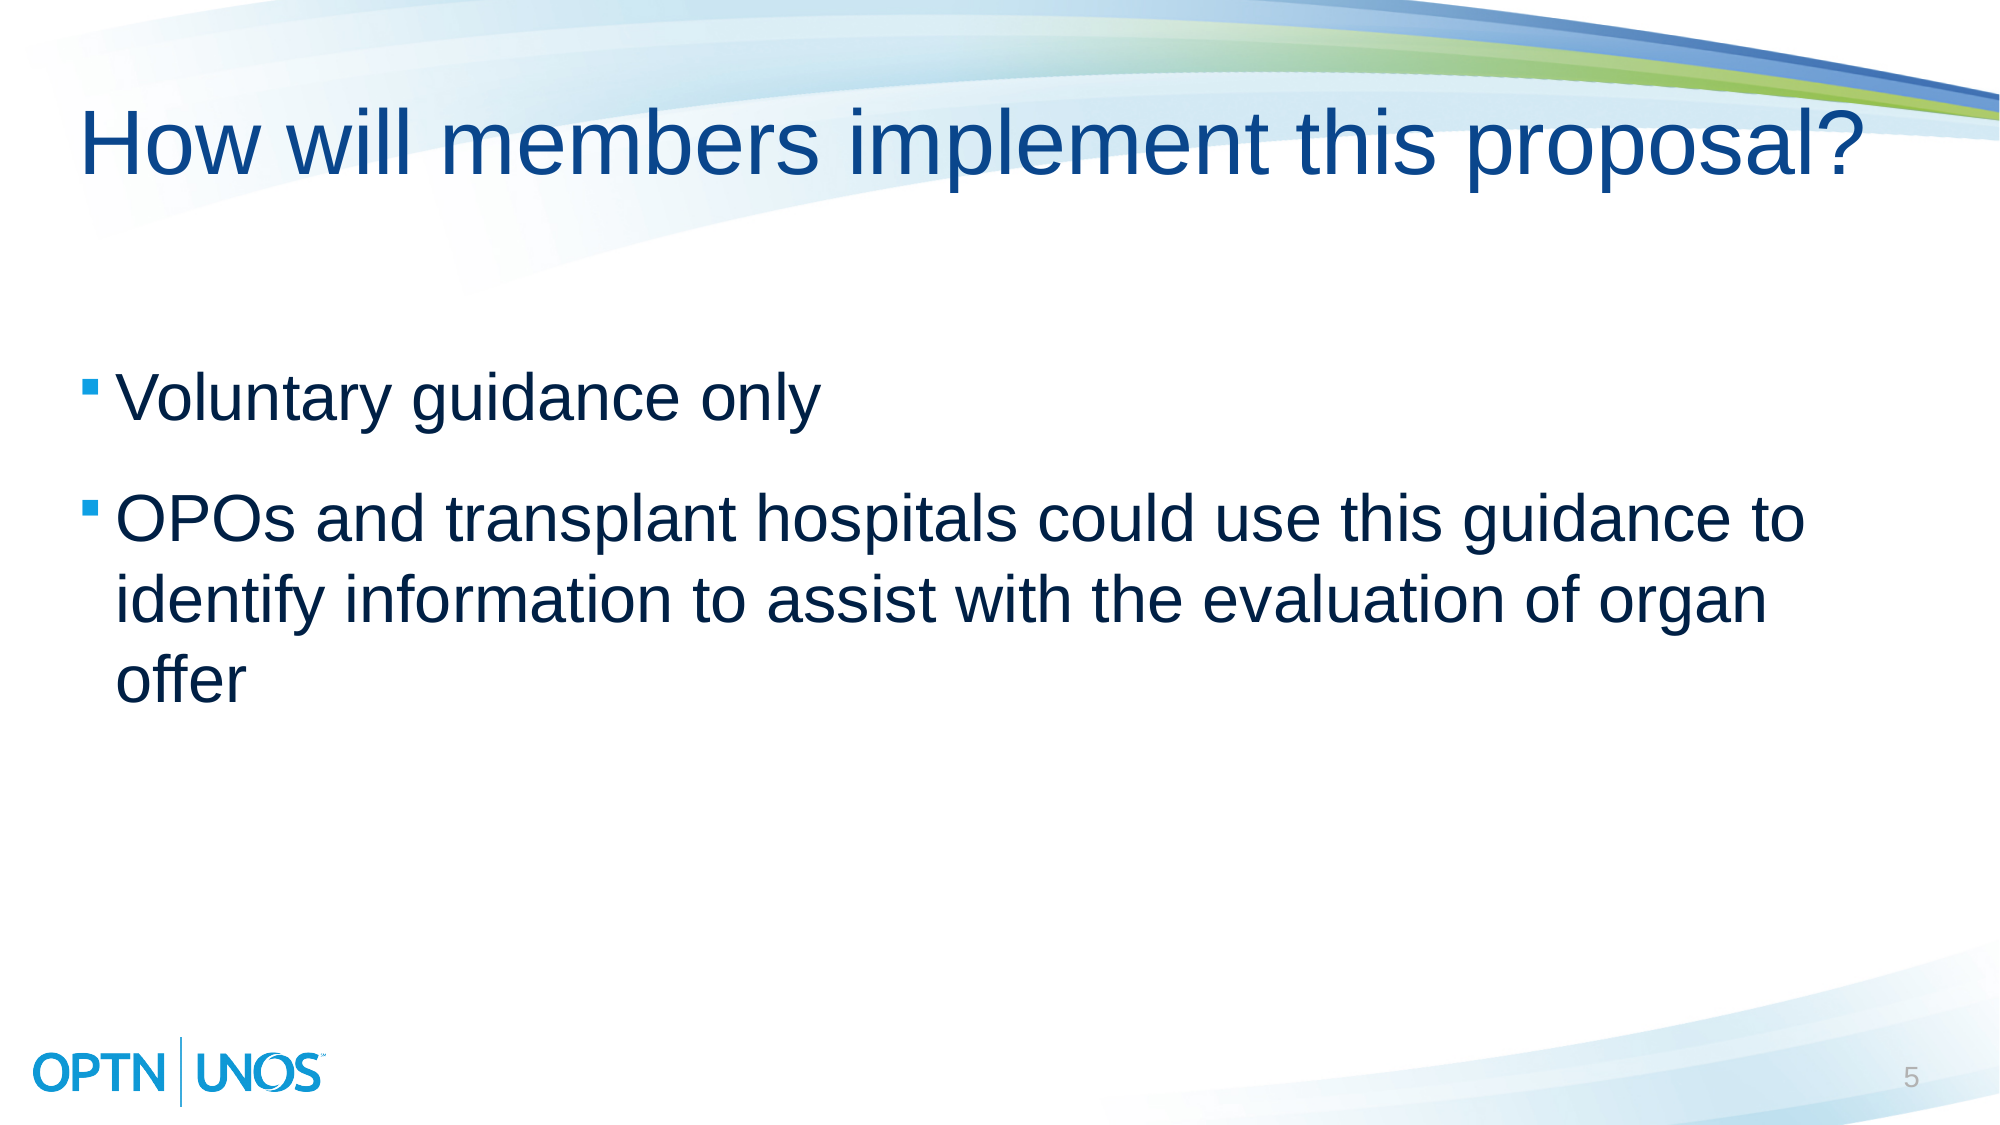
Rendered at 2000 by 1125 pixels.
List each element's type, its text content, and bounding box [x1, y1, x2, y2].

picture [0, 0, 2000, 1125]
slide_number 5 [1595, 1046, 1935, 1106]
list Voluntary guidance only OPOs and transplant hospitals could use this guidance to identify information to assist with the evaluation of organ offer [63, 345, 1933, 944]
title How will members implement this proposal? [63, 68, 1975, 209]
